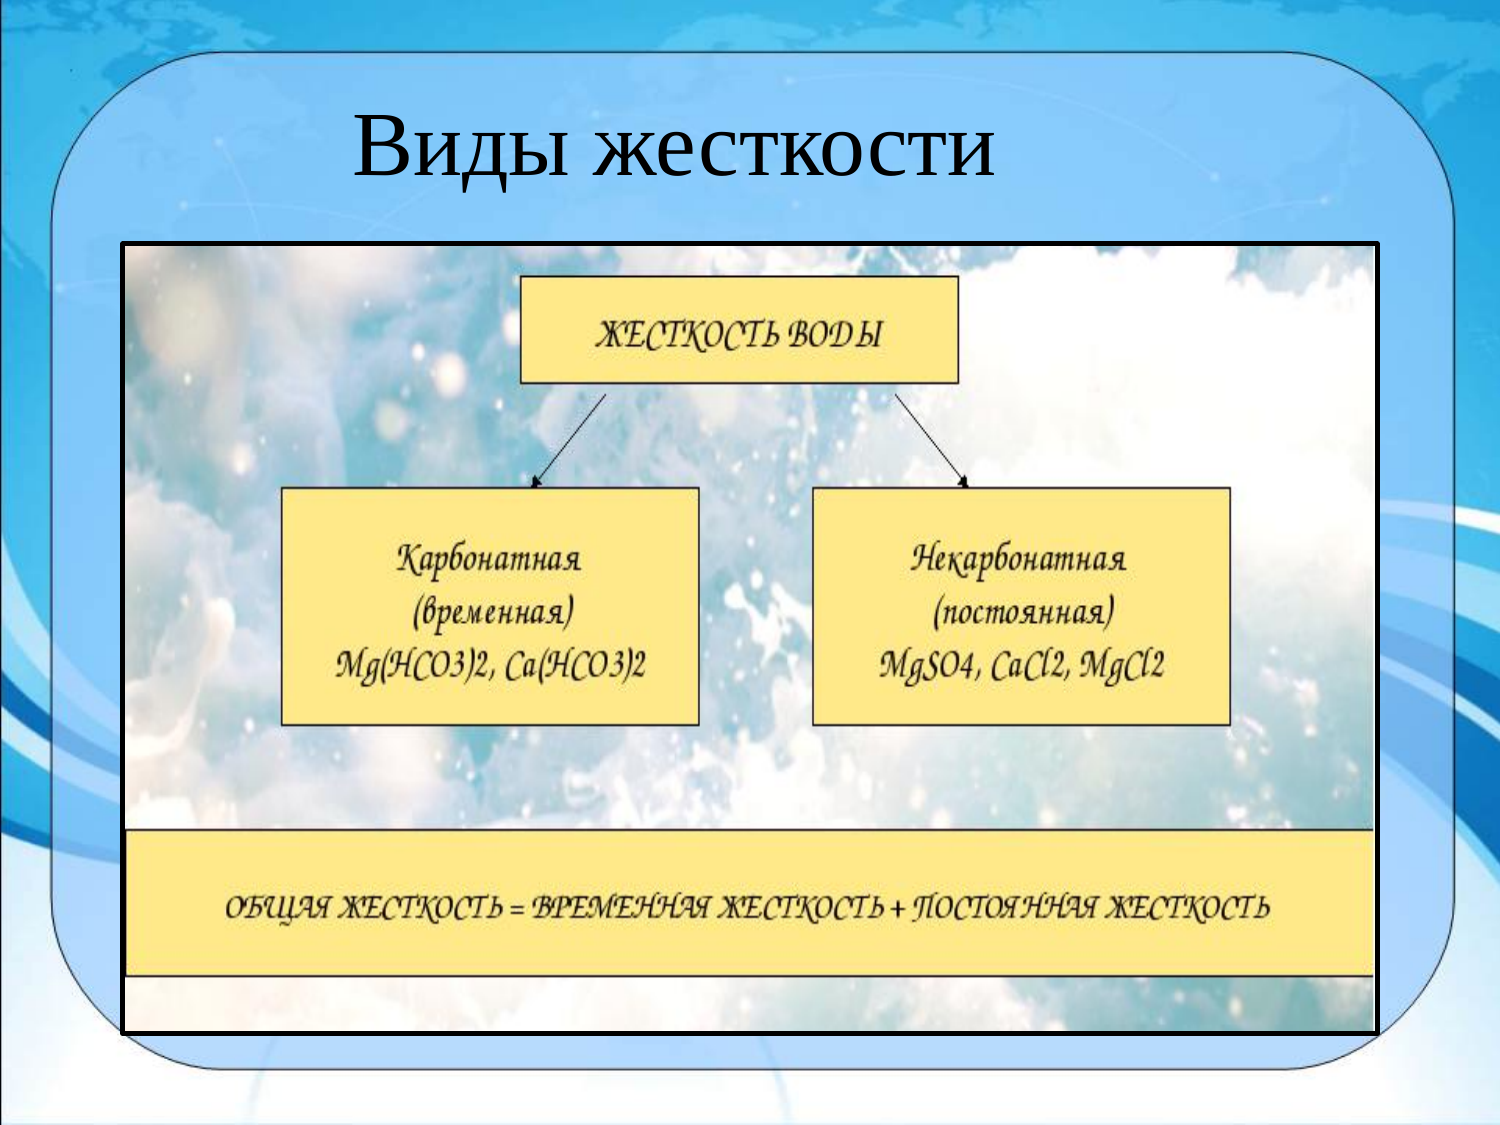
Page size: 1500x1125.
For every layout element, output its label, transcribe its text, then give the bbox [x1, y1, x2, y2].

picture [0, 0, 1500, 1125]
title Виды жесткости [0, 45, 1350, 233]
